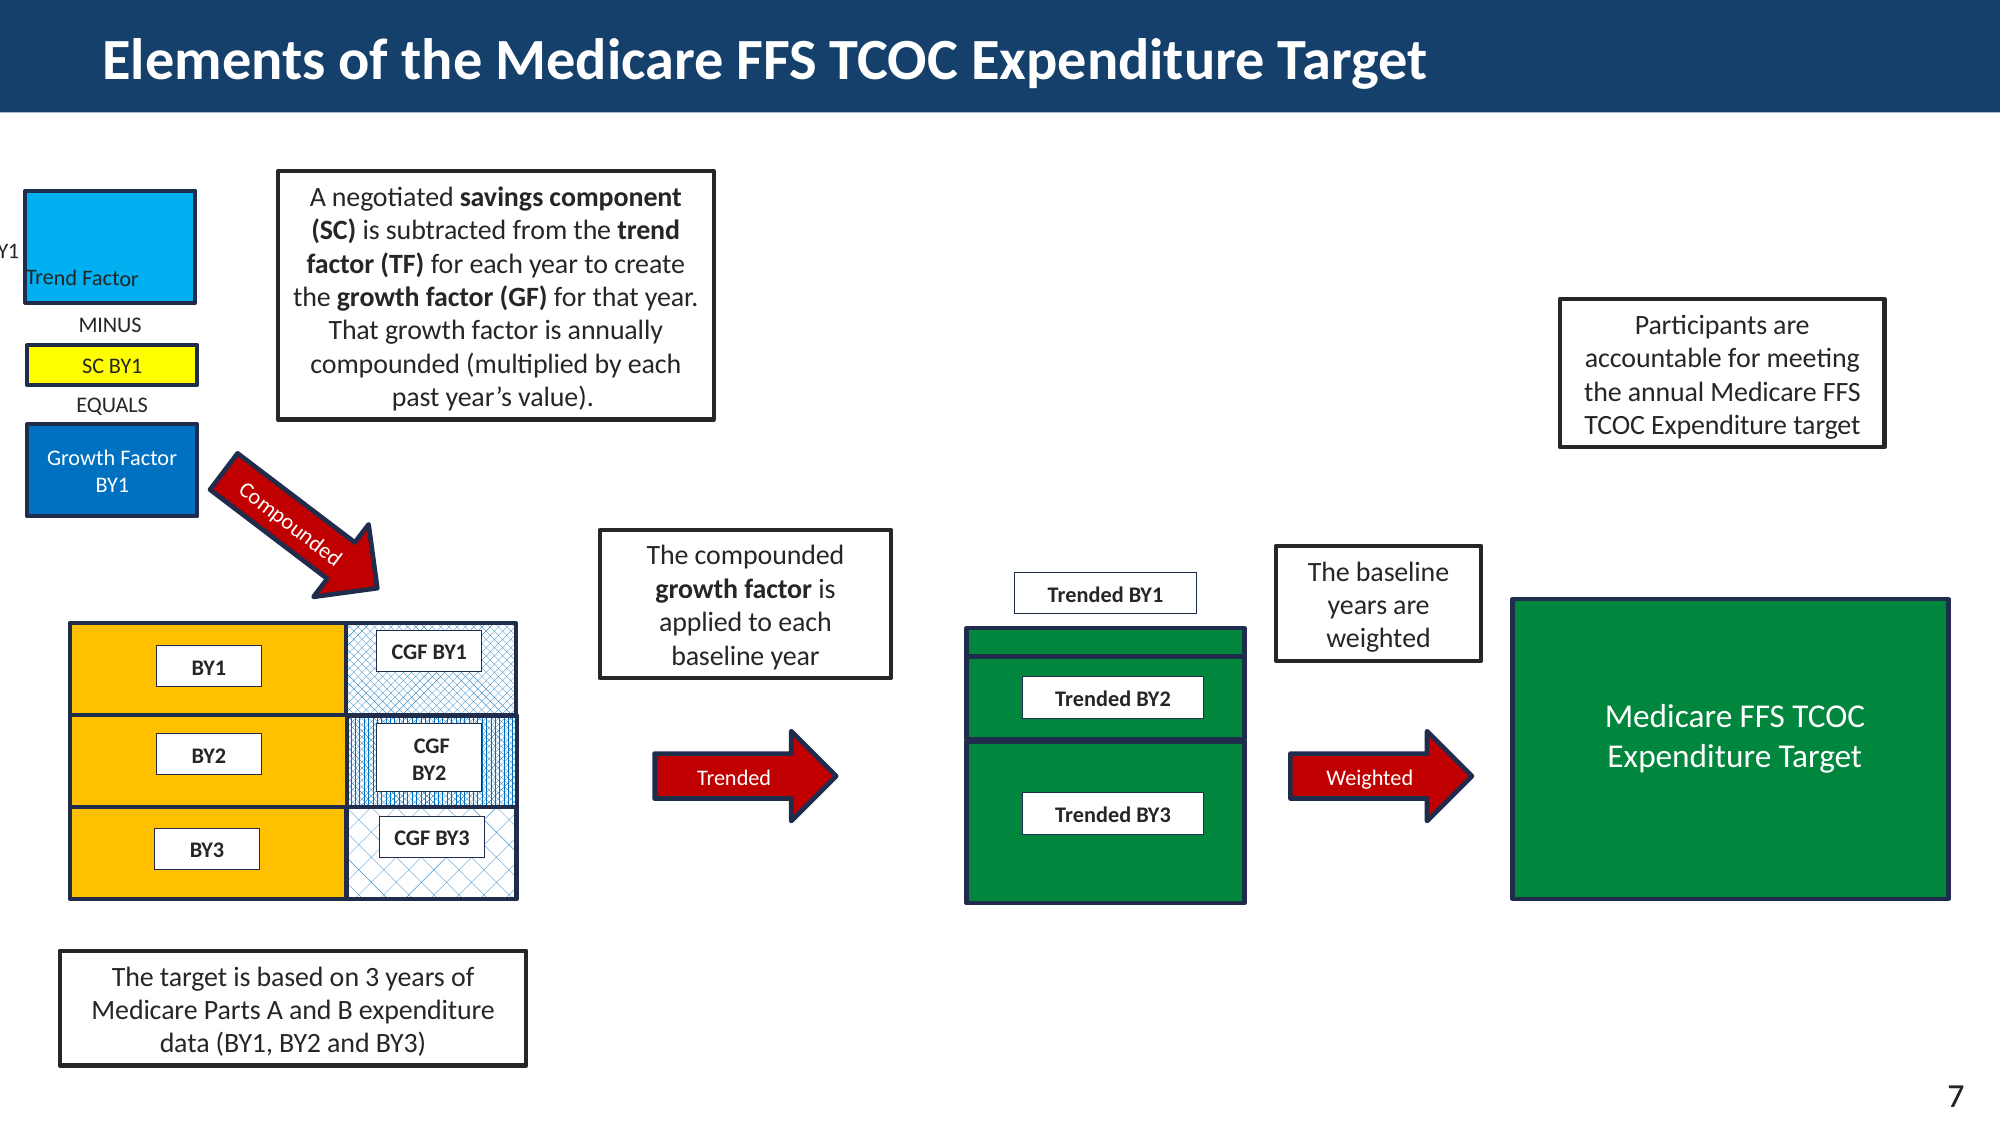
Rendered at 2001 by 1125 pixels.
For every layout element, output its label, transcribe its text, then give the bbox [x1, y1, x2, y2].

text_box [1510, 597, 1951, 901]
text_box Compounded [207, 451, 380, 599]
text_box Growth Factor BY1 [25, 422, 199, 518]
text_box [69, 622, 517, 900]
text_box SC BY1 [25, 343, 199, 387]
text_box The target is based on 3 years of Medicare Parts A and B expenditure data (BY1, BY2 and BY3) [59, 950, 527, 1066]
text_box The baseline years are weighted [1275, 545, 1482, 661]
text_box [966, 628, 1245, 904]
text_box 7 [1512, 1074, 1980, 1113]
text_box Medicare FFS TCOC Expenditure Target [1570, 686, 1900, 782]
text_box Weighted [1288, 729, 1475, 823]
text_box Trended BY1 [1014, 572, 1197, 614]
text_box The compounded growth factor is applied to each baseline year [599, 529, 891, 679]
text_box Trend Factor BY1 [23, 189, 197, 305]
title Elements of the Medicare FFS TCOC Expenditure Target [87, 12, 1950, 100]
text_box Participants are accountable for meeting the annual Medicare FFS TCOC Expenditure target [1560, 299, 1885, 448]
text_box A negotiated savings component (SC) is subtracted from the trend factor (TF) for each year to create the growth factor (GF) for that year. That growth factor is annually compounded (multiplied by each past year’s value). [277, 171, 714, 420]
text_box Trended [652, 729, 839, 823]
text_box EQUALS [44, 383, 180, 425]
text_box MINUS [42, 302, 178, 344]
